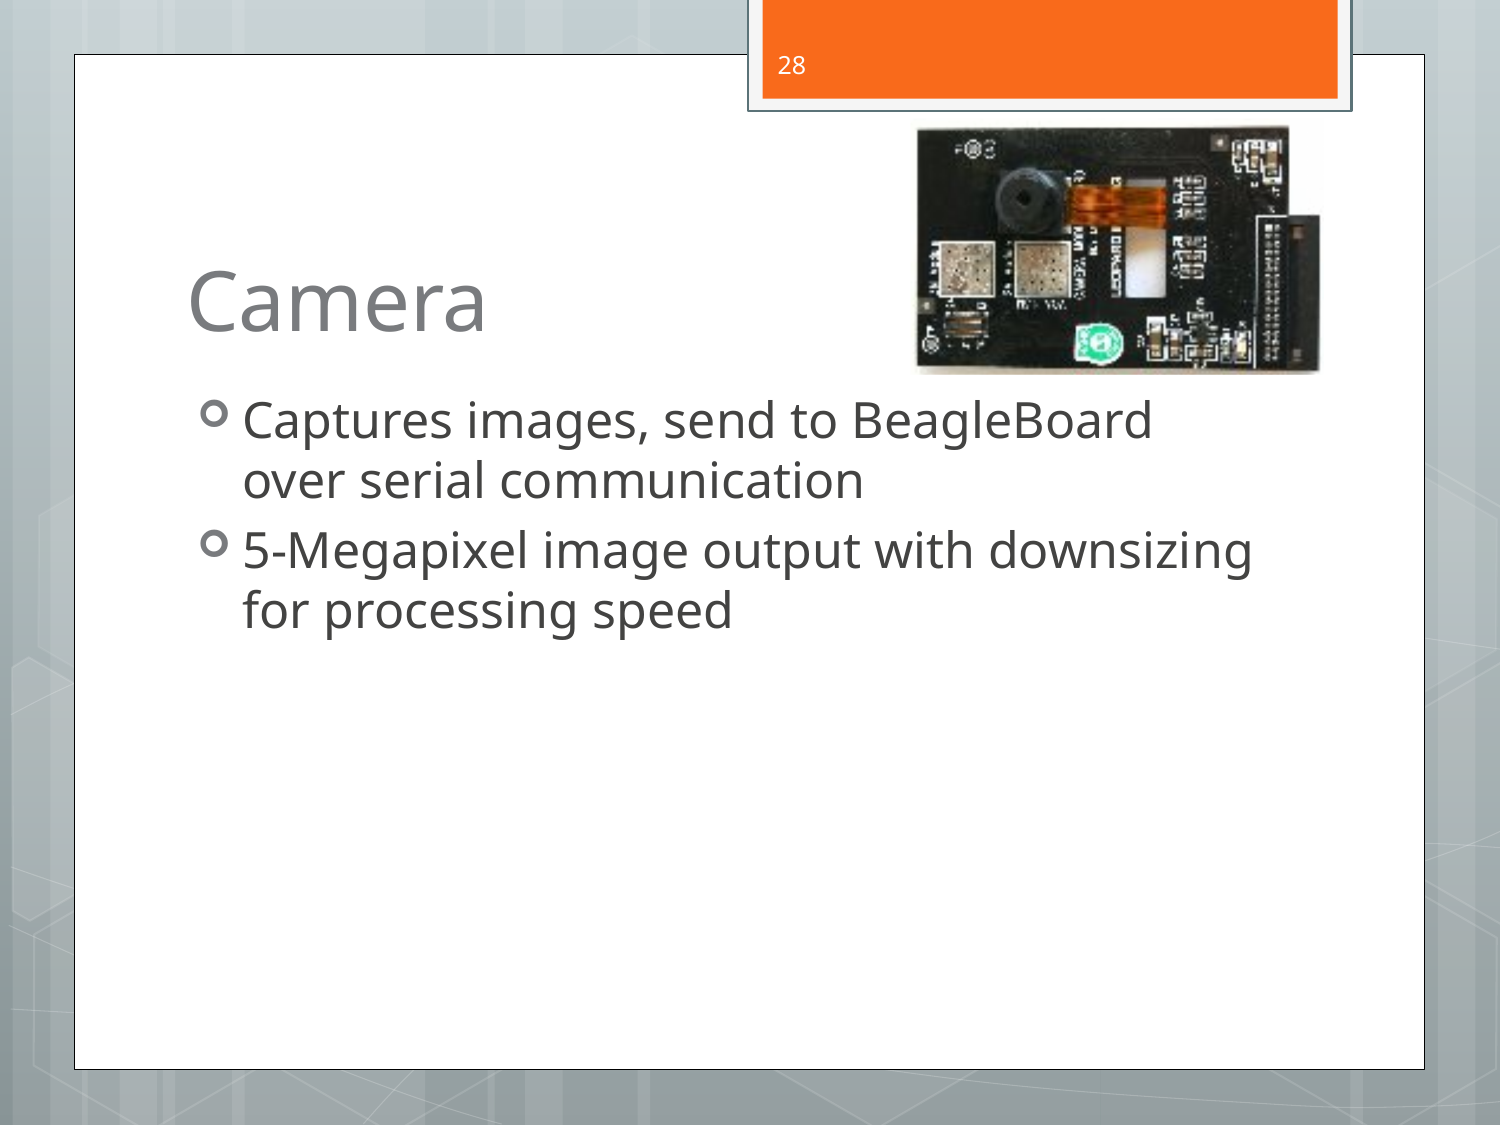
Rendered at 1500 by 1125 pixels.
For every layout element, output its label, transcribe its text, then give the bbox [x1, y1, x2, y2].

list Captures images, send to BeagleBoard over serial communication 5-Megapixel image output with downsizing for processing speed [171, 381, 1283, 957]
picture [911, 40, 1323, 453]
slide_number 28 [762, 36, 982, 97]
title Camera [171, 168, 910, 357]
